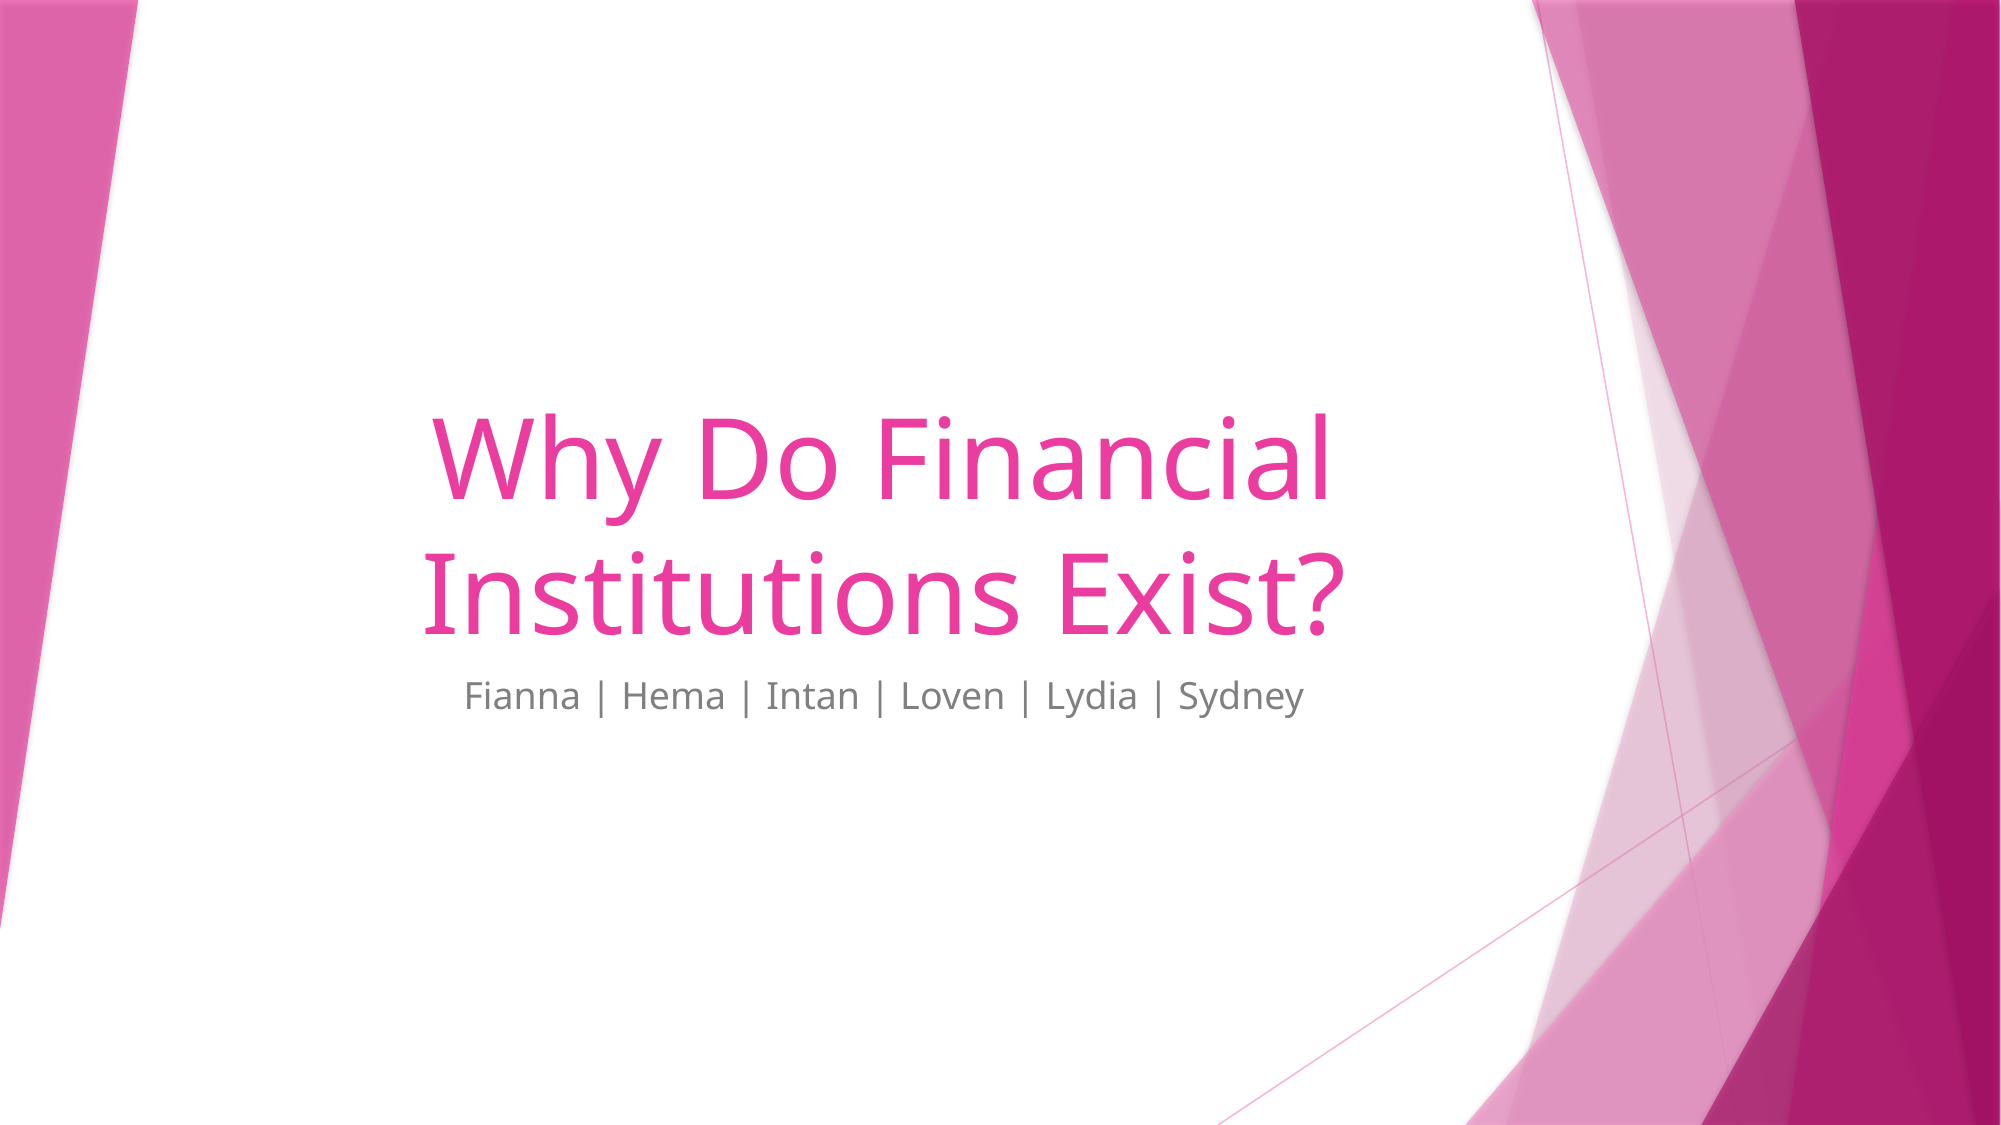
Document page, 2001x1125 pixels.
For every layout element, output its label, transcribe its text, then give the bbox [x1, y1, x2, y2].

subtitle Fianna | Hema | Intan | Loven | Lydia | Sydney [247, 664, 1522, 845]
title Why Do Financial Institutions Exist? [247, 394, 1522, 664]
